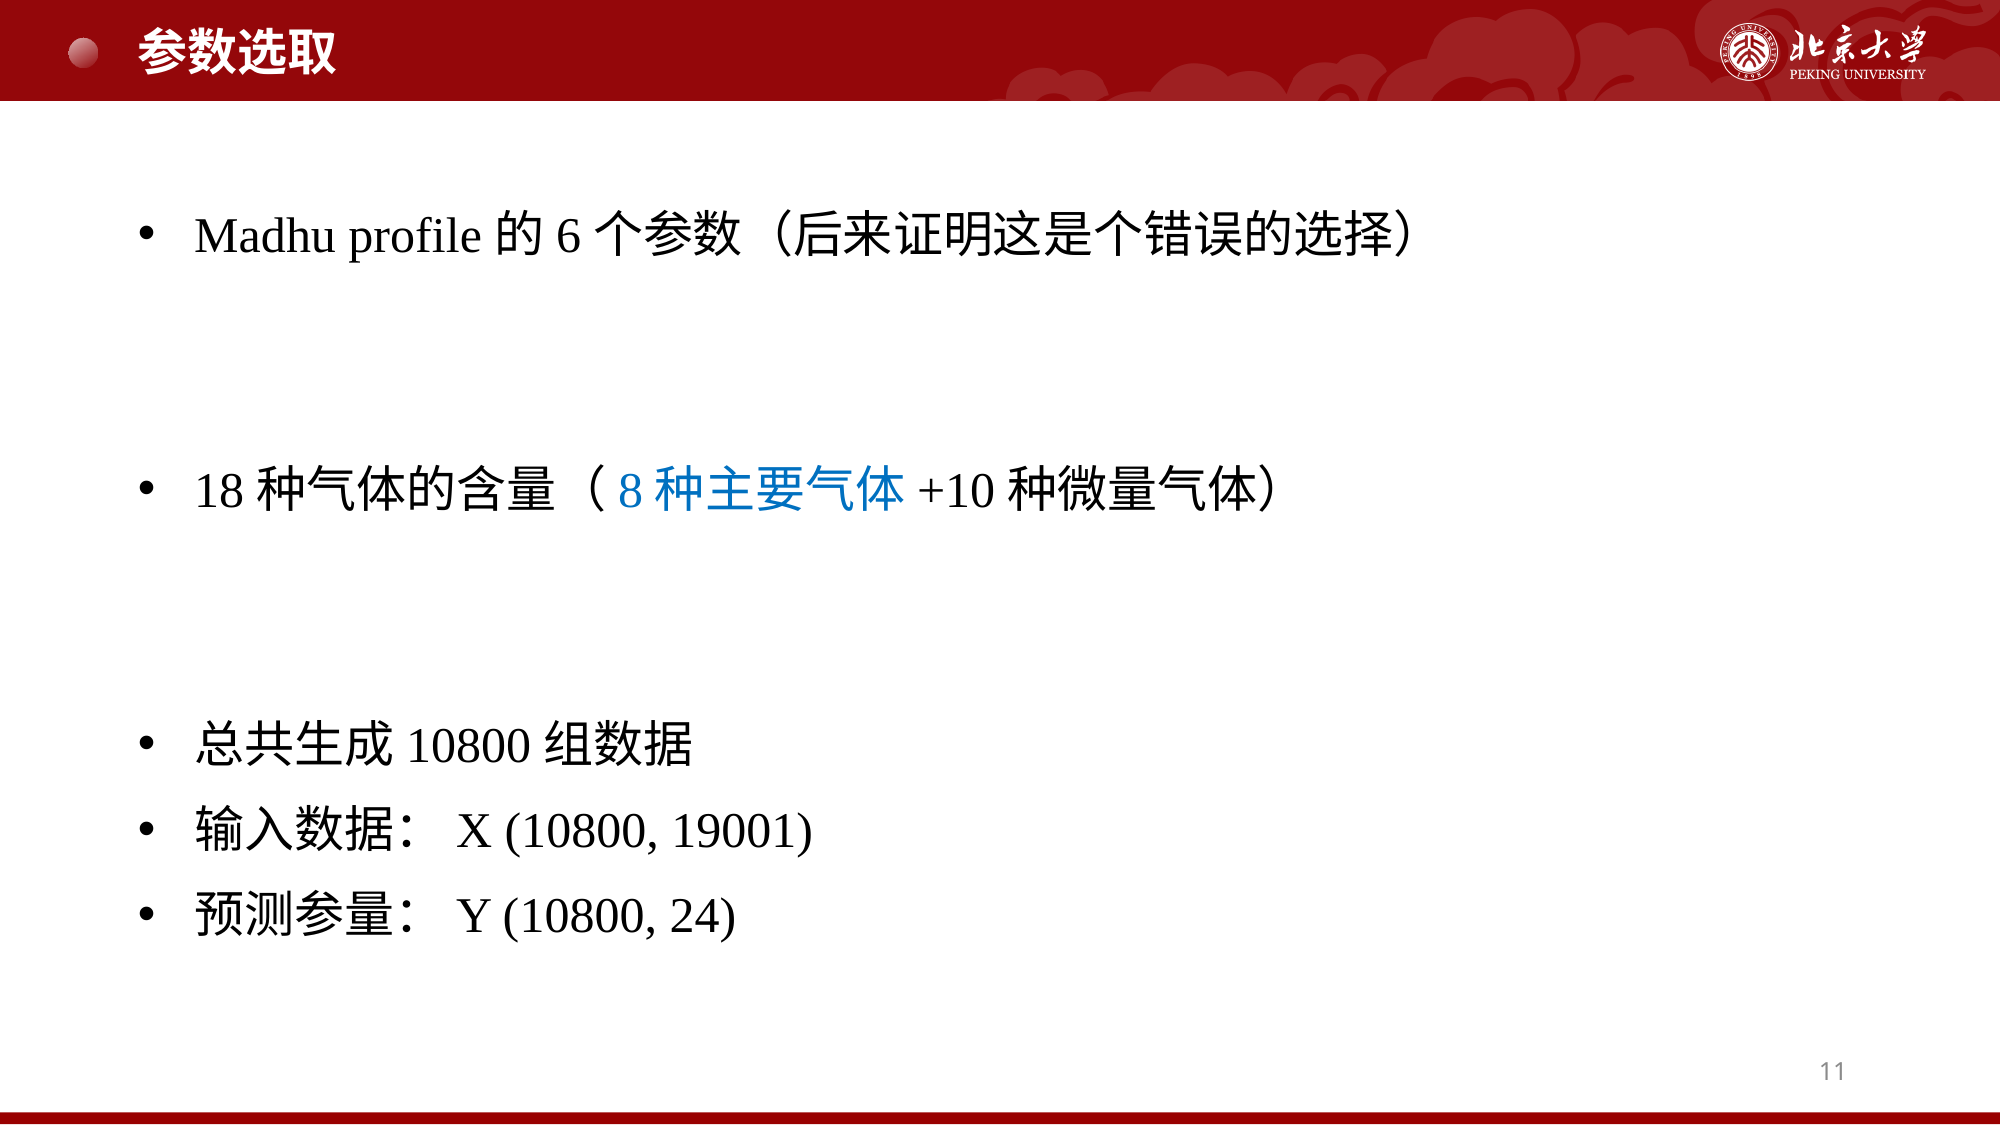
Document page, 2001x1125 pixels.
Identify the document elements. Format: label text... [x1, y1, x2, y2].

picture [962, 0, 2000, 102]
text_box [67, 36, 99, 69]
text_box [0, 1112, 2000, 1125]
text_box 参数选取 [123, 13, 962, 88]
slide_number 11 [1412, 1042, 1863, 1103]
text_box [0, 0, 962, 102]
